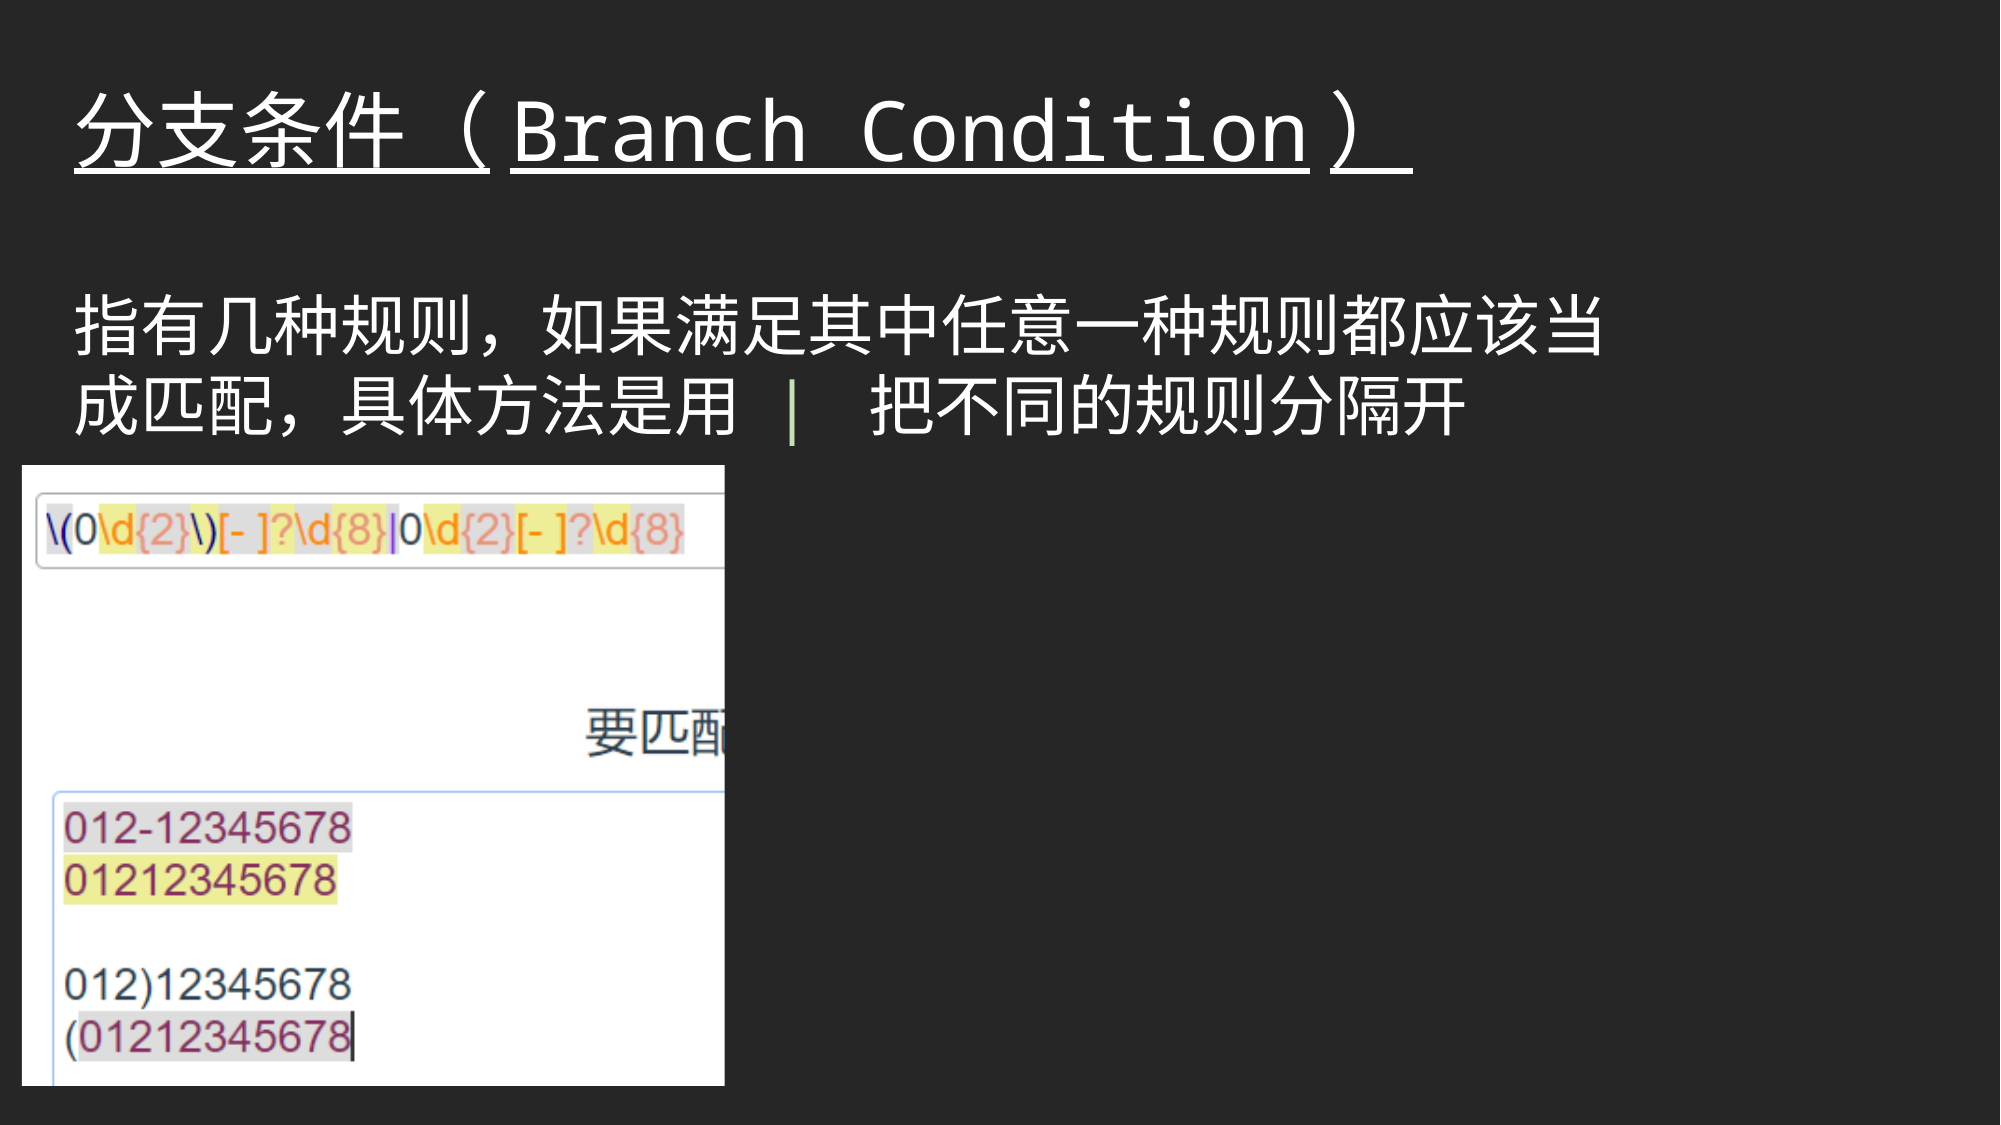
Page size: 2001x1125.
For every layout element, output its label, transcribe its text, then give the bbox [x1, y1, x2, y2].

text_box 分支条件（Branch Condition） [58, 70, 1538, 186]
text_box 指有几种规则，如果满足其中任意一种规则都应该当成匹配，具体方法是用 | 把不同的规则分隔开 [58, 276, 1671, 451]
picture [21, 465, 725, 1086]
